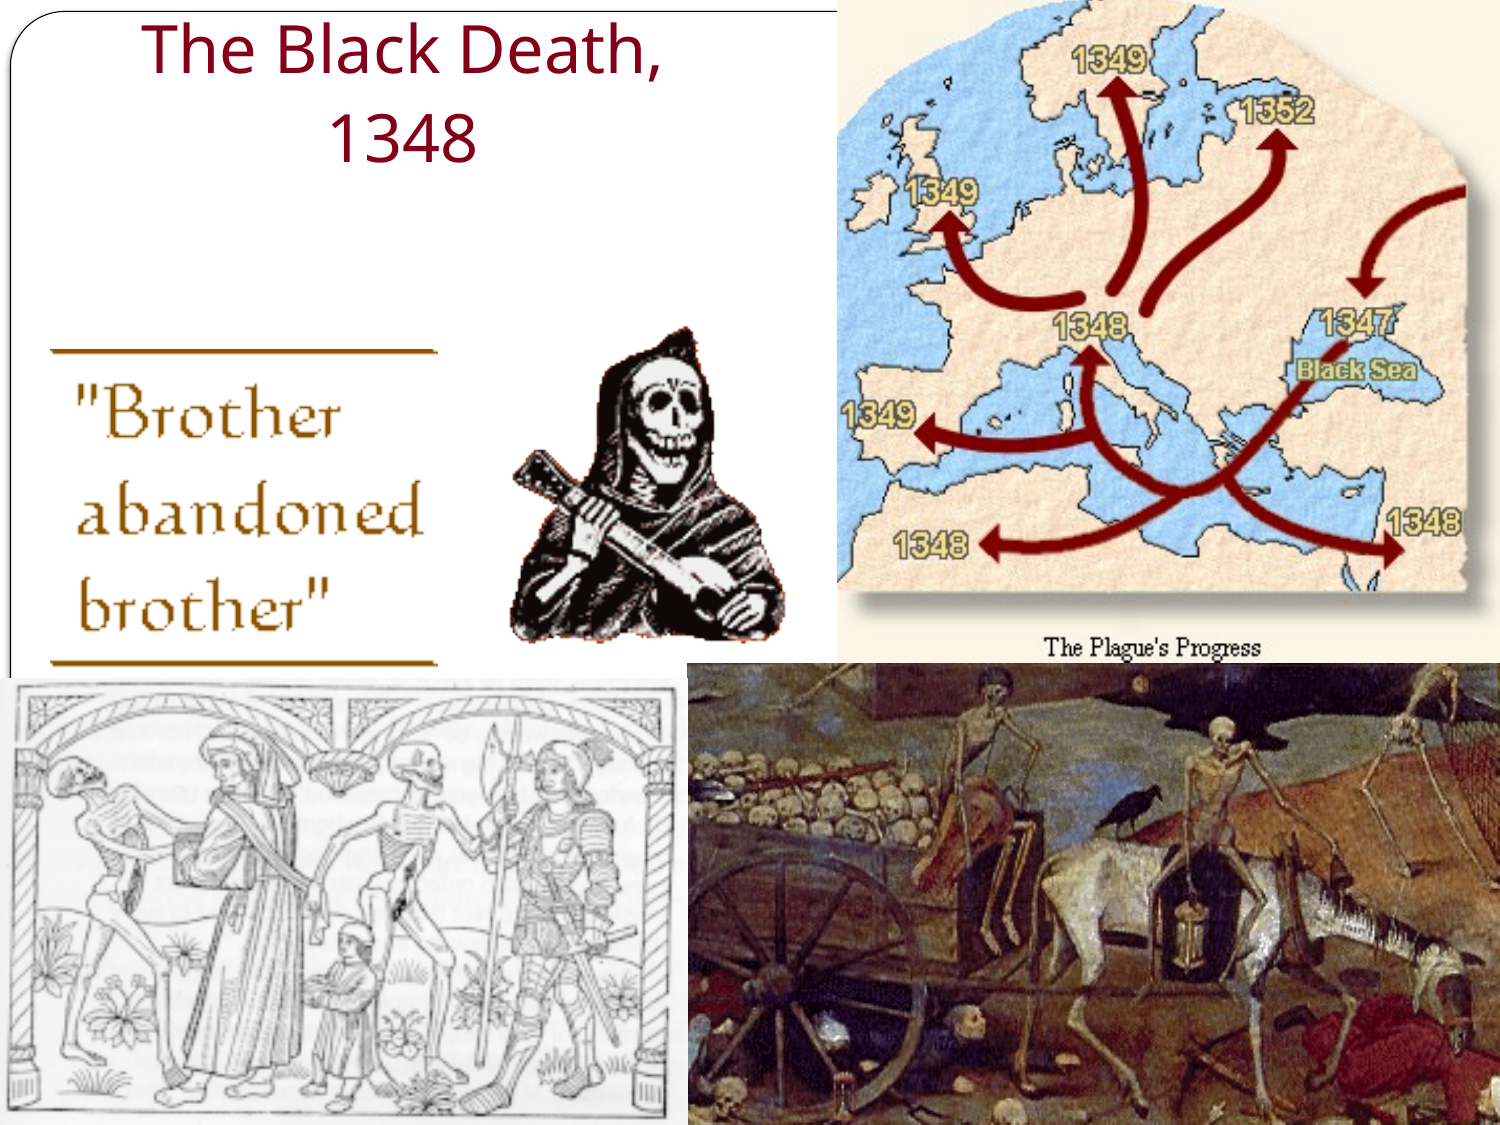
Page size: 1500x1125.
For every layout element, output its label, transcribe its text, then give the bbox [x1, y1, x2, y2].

picture [0, 0, 1500, 1125]
picture [499, 324, 802, 651]
picture [49, 349, 438, 671]
text_box The Black Death, 1348 [0, 0, 825, 75]
